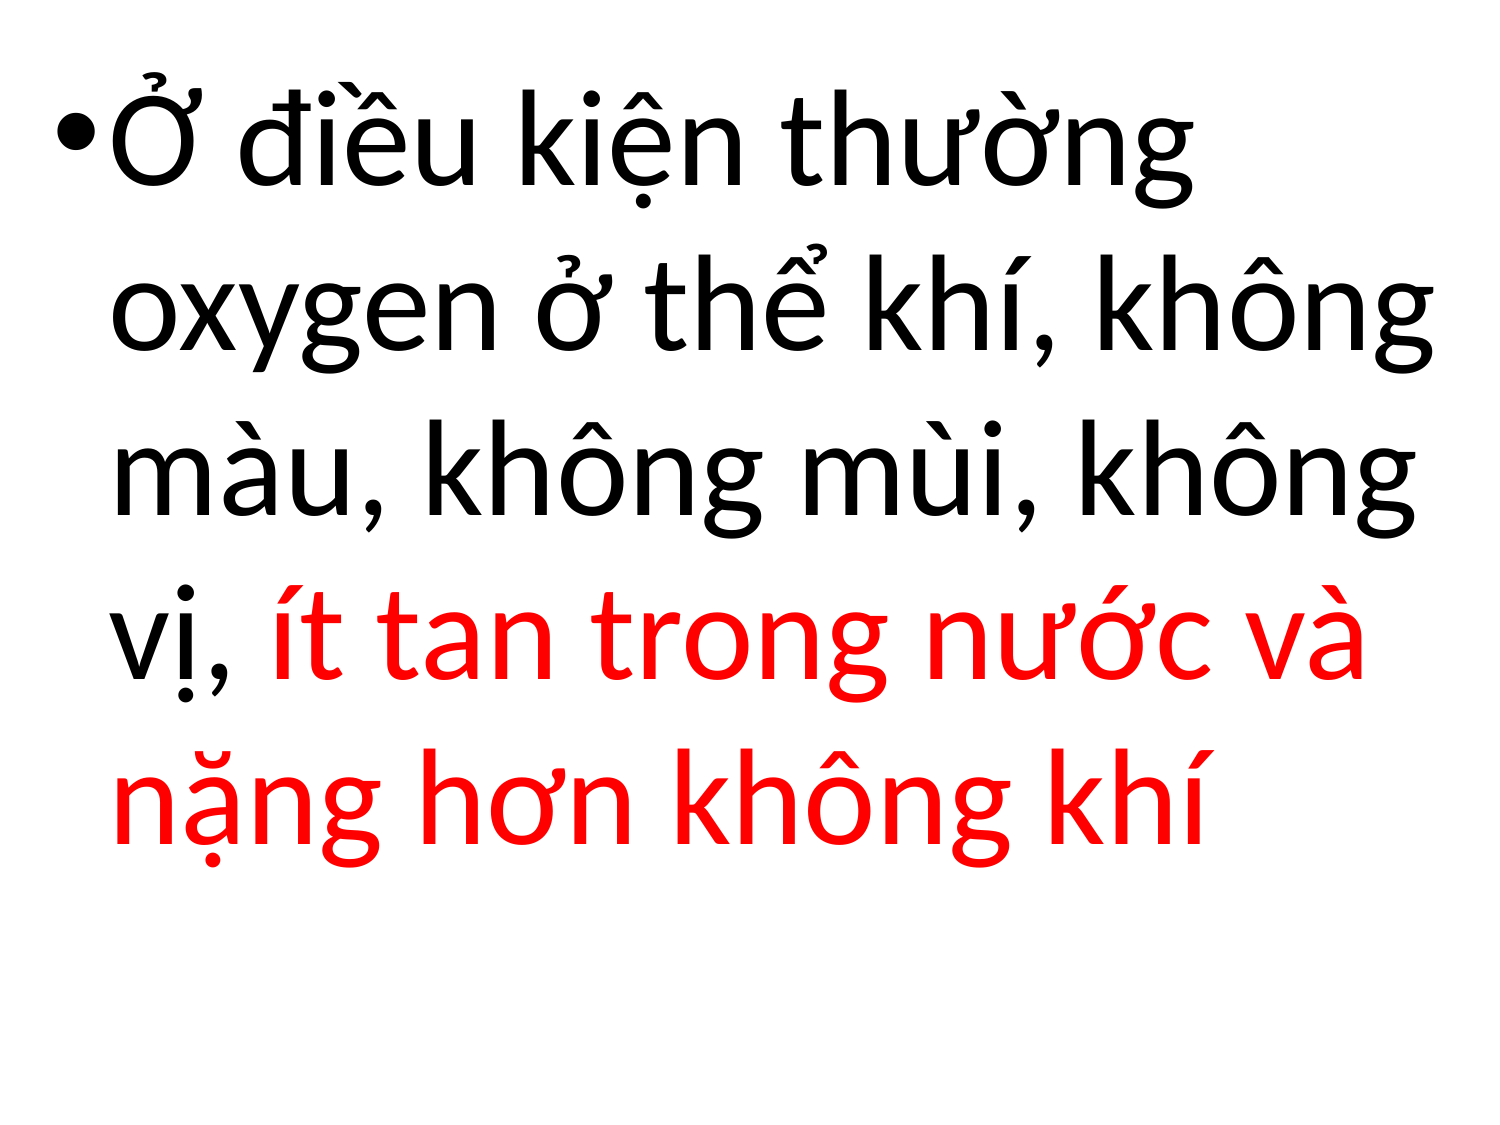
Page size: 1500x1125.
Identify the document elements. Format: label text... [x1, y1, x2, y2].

list Ở điều kiện thường oxygen ở thể khí, không màu, không mùi, không vị, ít tan trong nước và nặng hơn không khí [37, 40, 1463, 783]
